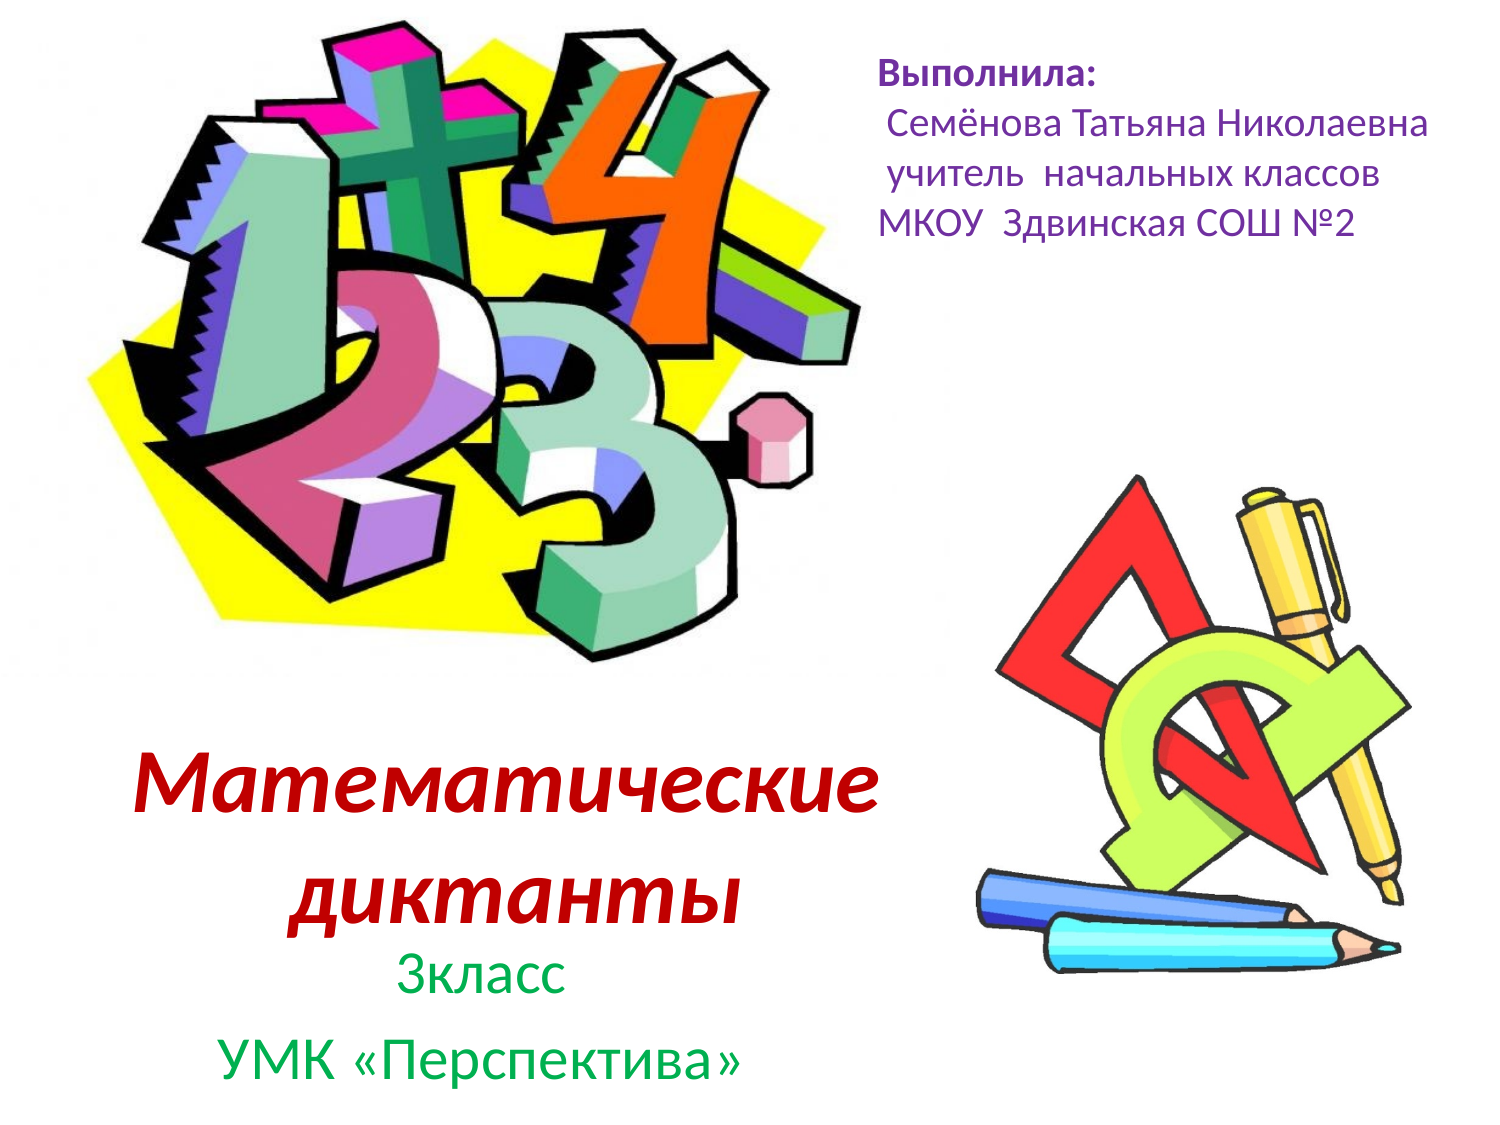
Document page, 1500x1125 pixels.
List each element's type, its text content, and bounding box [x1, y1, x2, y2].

title Математические диктанты [50, 650, 963, 1013]
picture [974, 474, 1413, 974]
text_box Выполнила: Семёнова Татьяна Николаевна учитель начальных классов МКОУ Здвинская СОШ №2 [954, 37, 1463, 253]
picture [0, 0, 951, 677]
subtitle 3класс УМК «Перспектива» [75, 924, 888, 1100]
